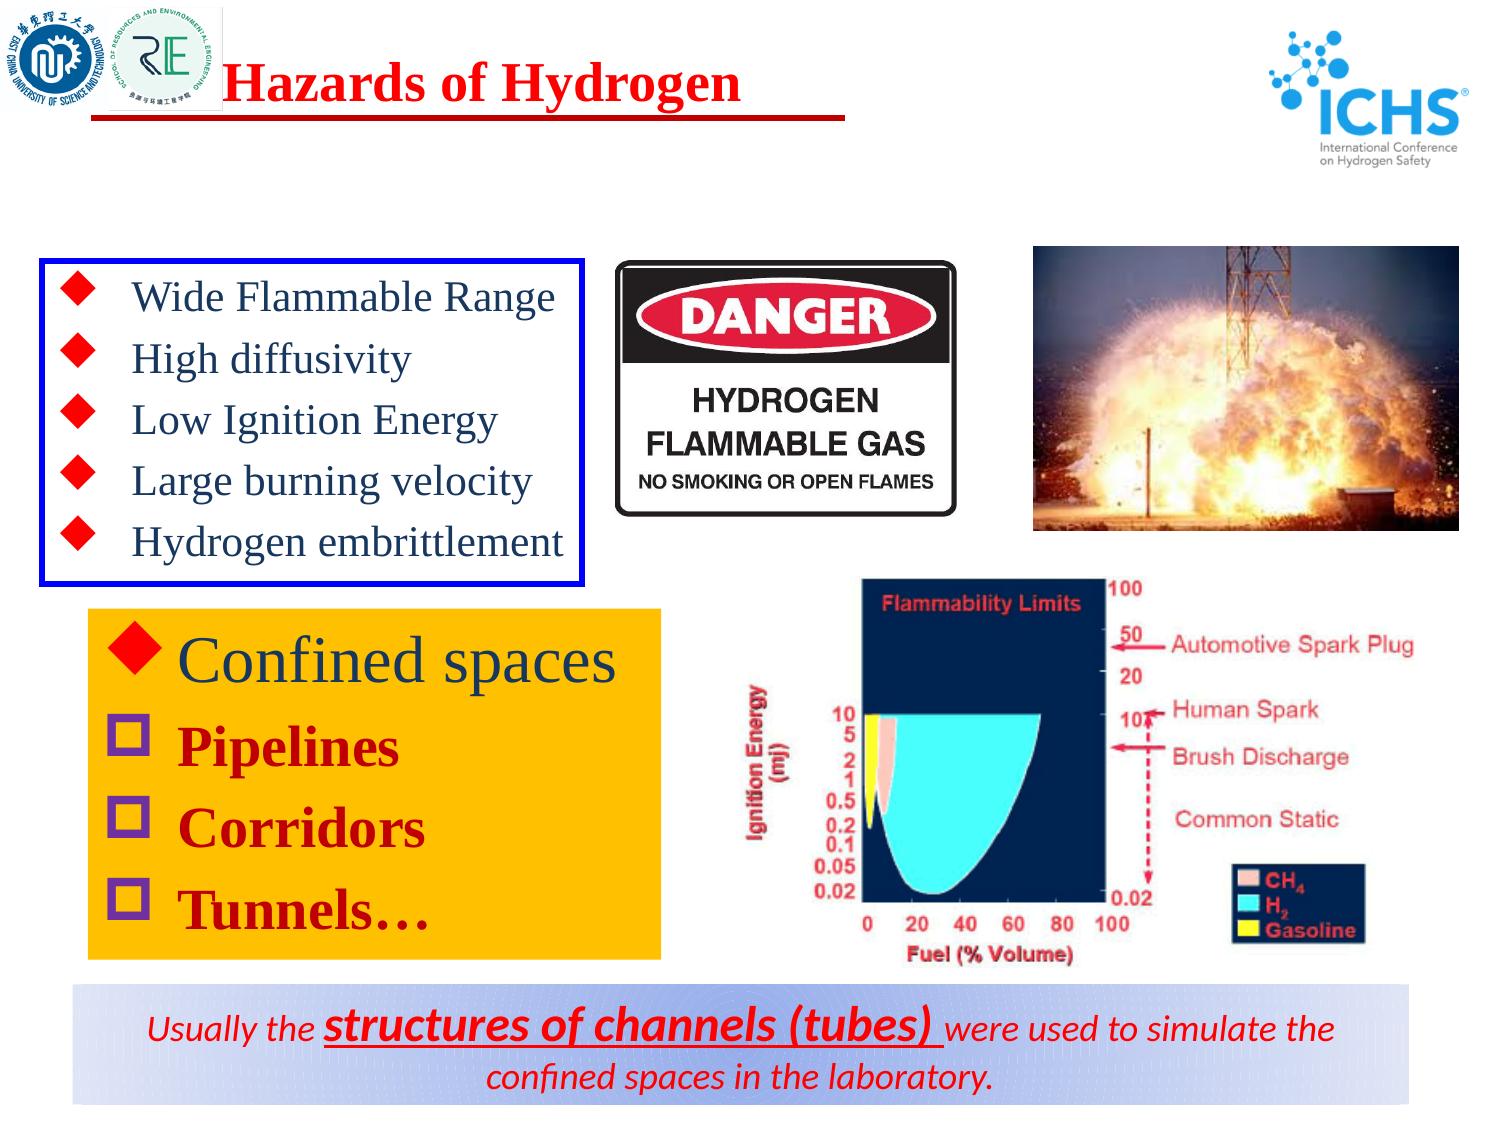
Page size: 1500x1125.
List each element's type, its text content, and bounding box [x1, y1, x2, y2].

picture [1, 7, 223, 111]
picture [1032, 246, 1459, 531]
text_box Confined spaces Pipelines Corridors Tunnels… [87, 608, 662, 960]
picture [1254, 14, 1477, 169]
picture [615, 260, 957, 517]
picture [740, 576, 1419, 970]
text_box Wide Flammable Range High diffusivity Low Ignition Energy Large burning velocity Hydrogen embrittlement [41, 260, 582, 584]
text_box Hazards of Hydrogen [208, 38, 1170, 121]
text_box Usually the structures of channels (tubes) were used to simulate the confined spaces in the laboratory. [72, 984, 1409, 1105]
